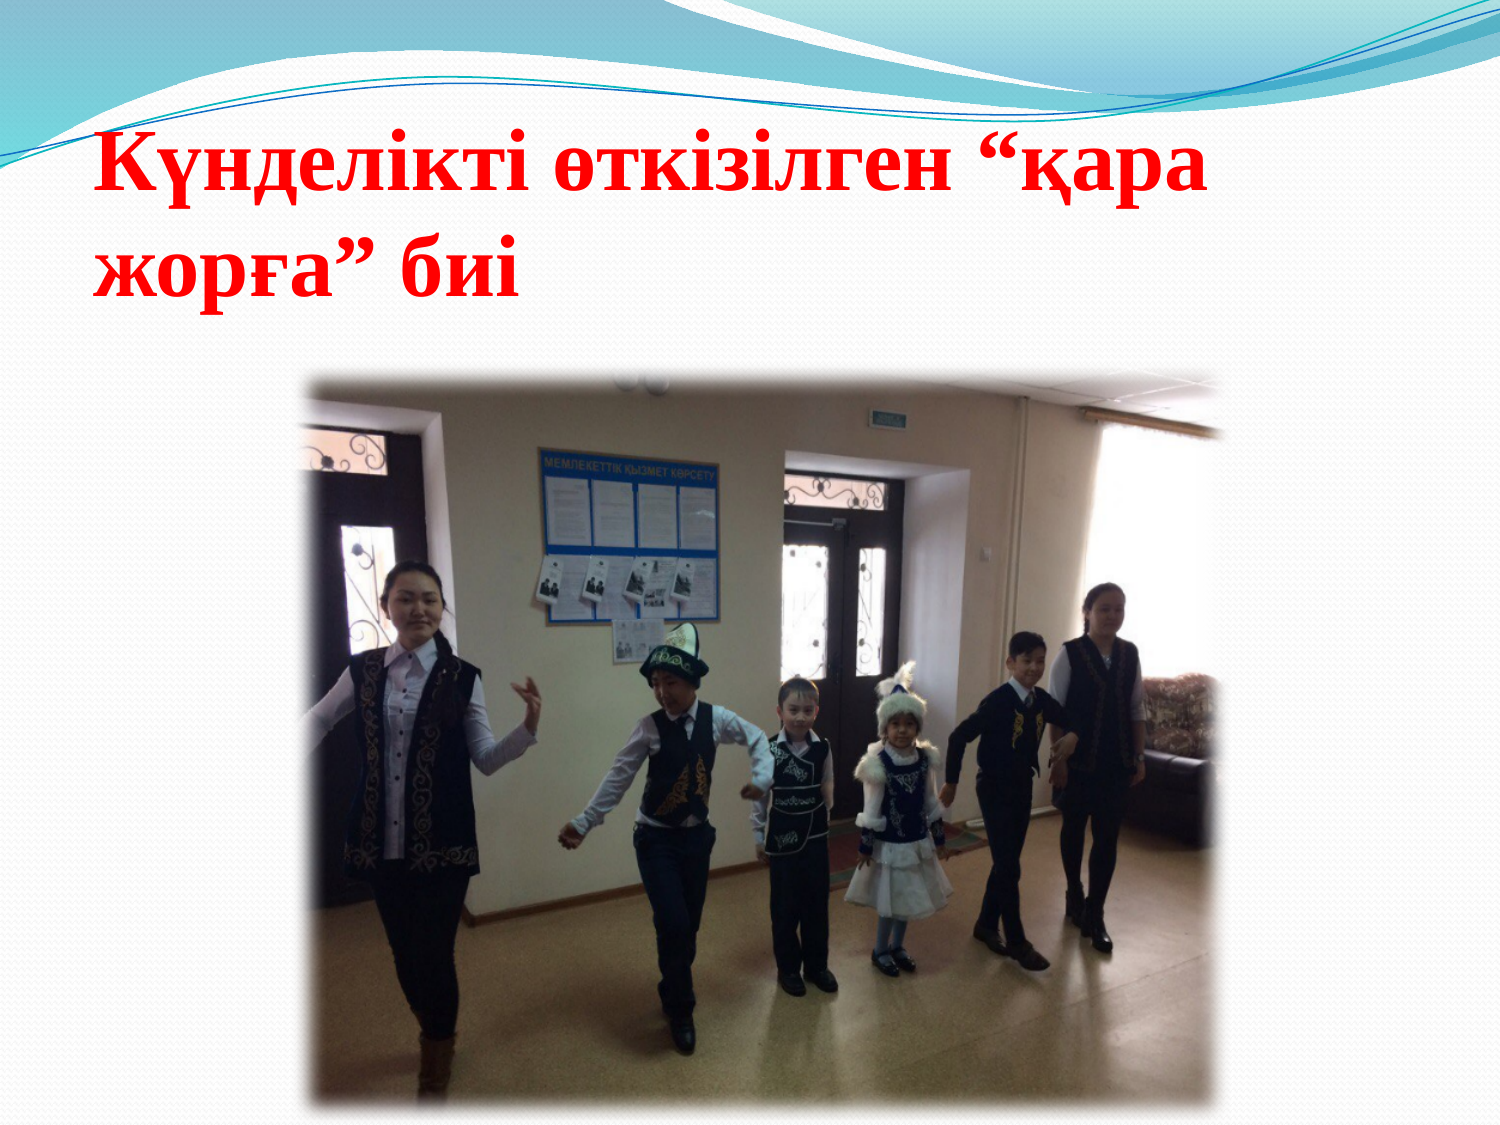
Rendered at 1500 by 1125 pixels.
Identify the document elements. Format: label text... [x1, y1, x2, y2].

title Күнделікті өткізілген “қара жорға” биі [93, 93, 1457, 315]
picture [292, 362, 1231, 1125]
